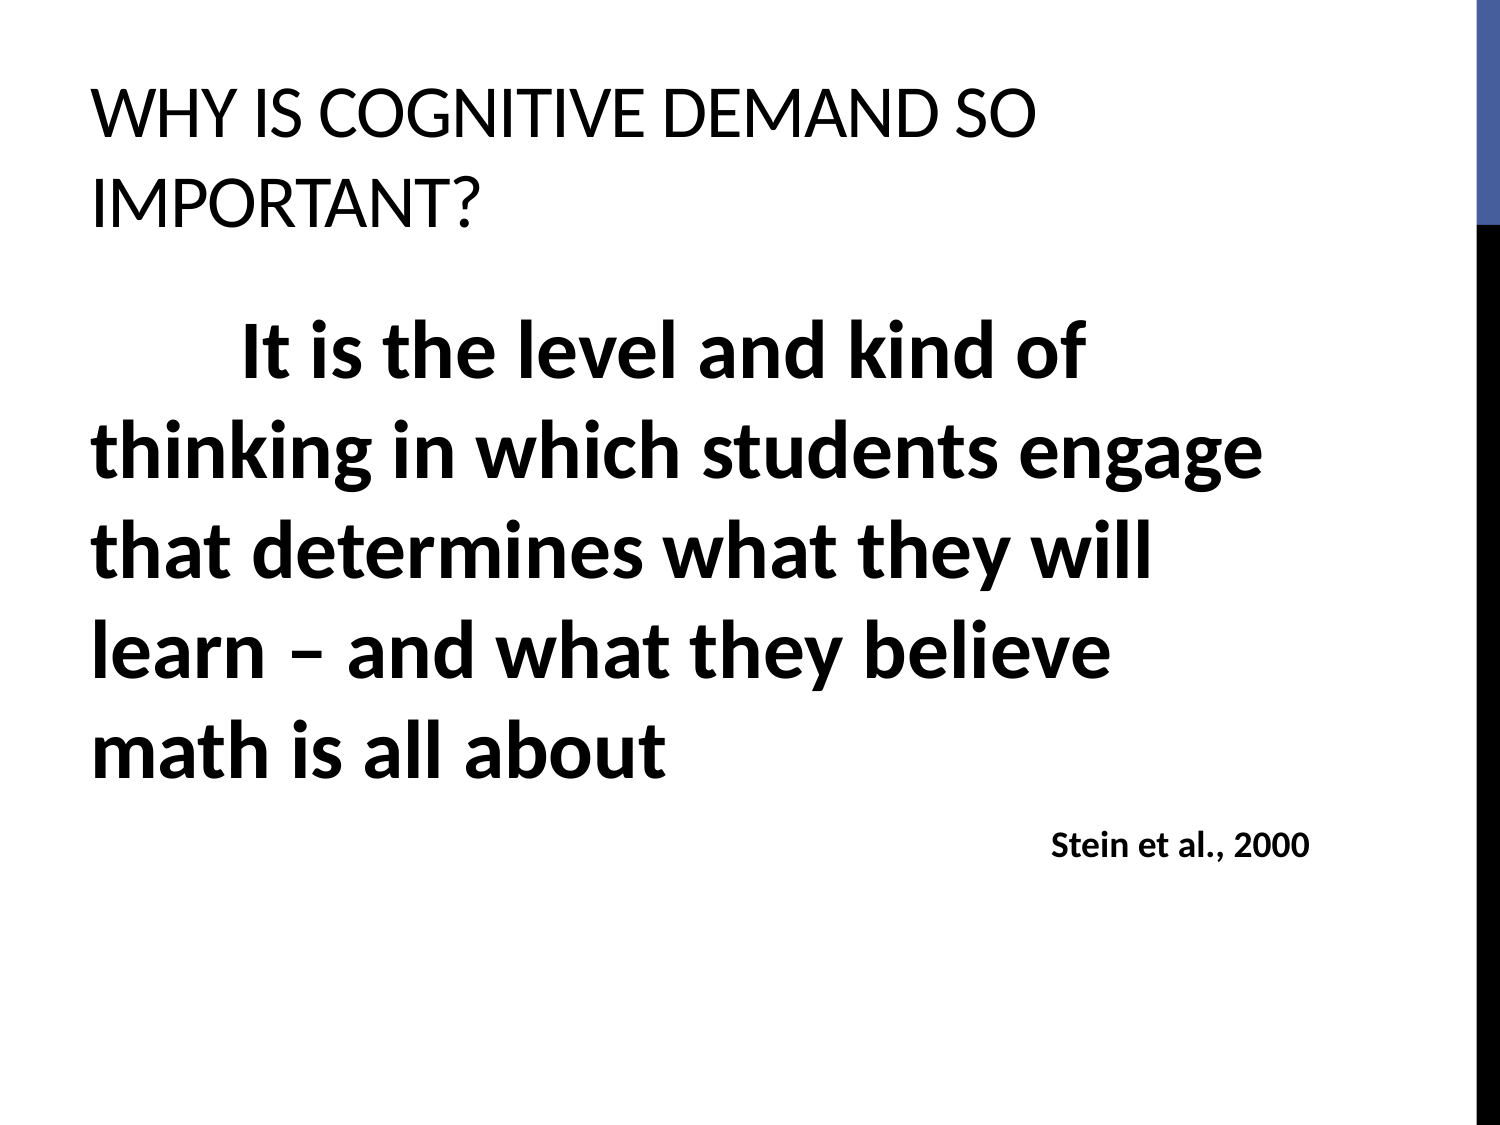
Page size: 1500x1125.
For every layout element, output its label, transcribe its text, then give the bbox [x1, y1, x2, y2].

list It is the level and kind of thinking in which students engage that determines what they will learn – and what they believe math is all about Stein et al., 2000 [75, 287, 1325, 1005]
title Why is cognitive demand so important? [75, 25, 1443, 250]
